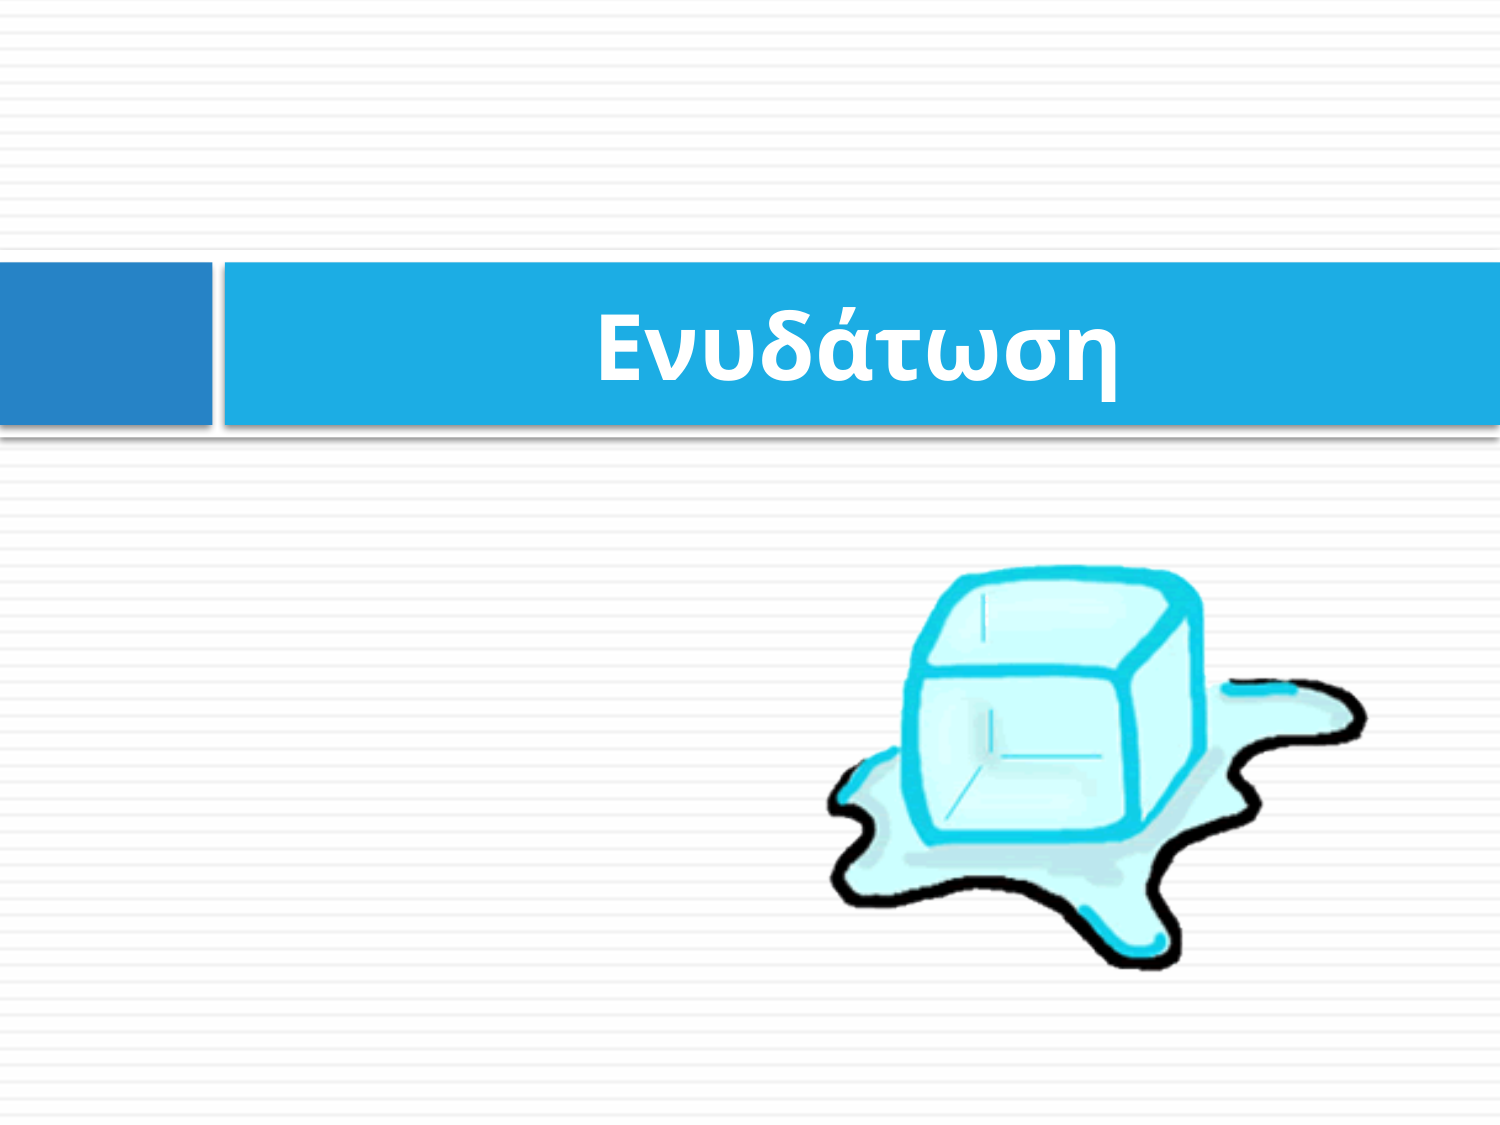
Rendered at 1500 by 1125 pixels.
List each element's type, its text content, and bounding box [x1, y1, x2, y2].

title Ενυδάτωση [242, 262, 1475, 425]
picture [820, 550, 1377, 990]
